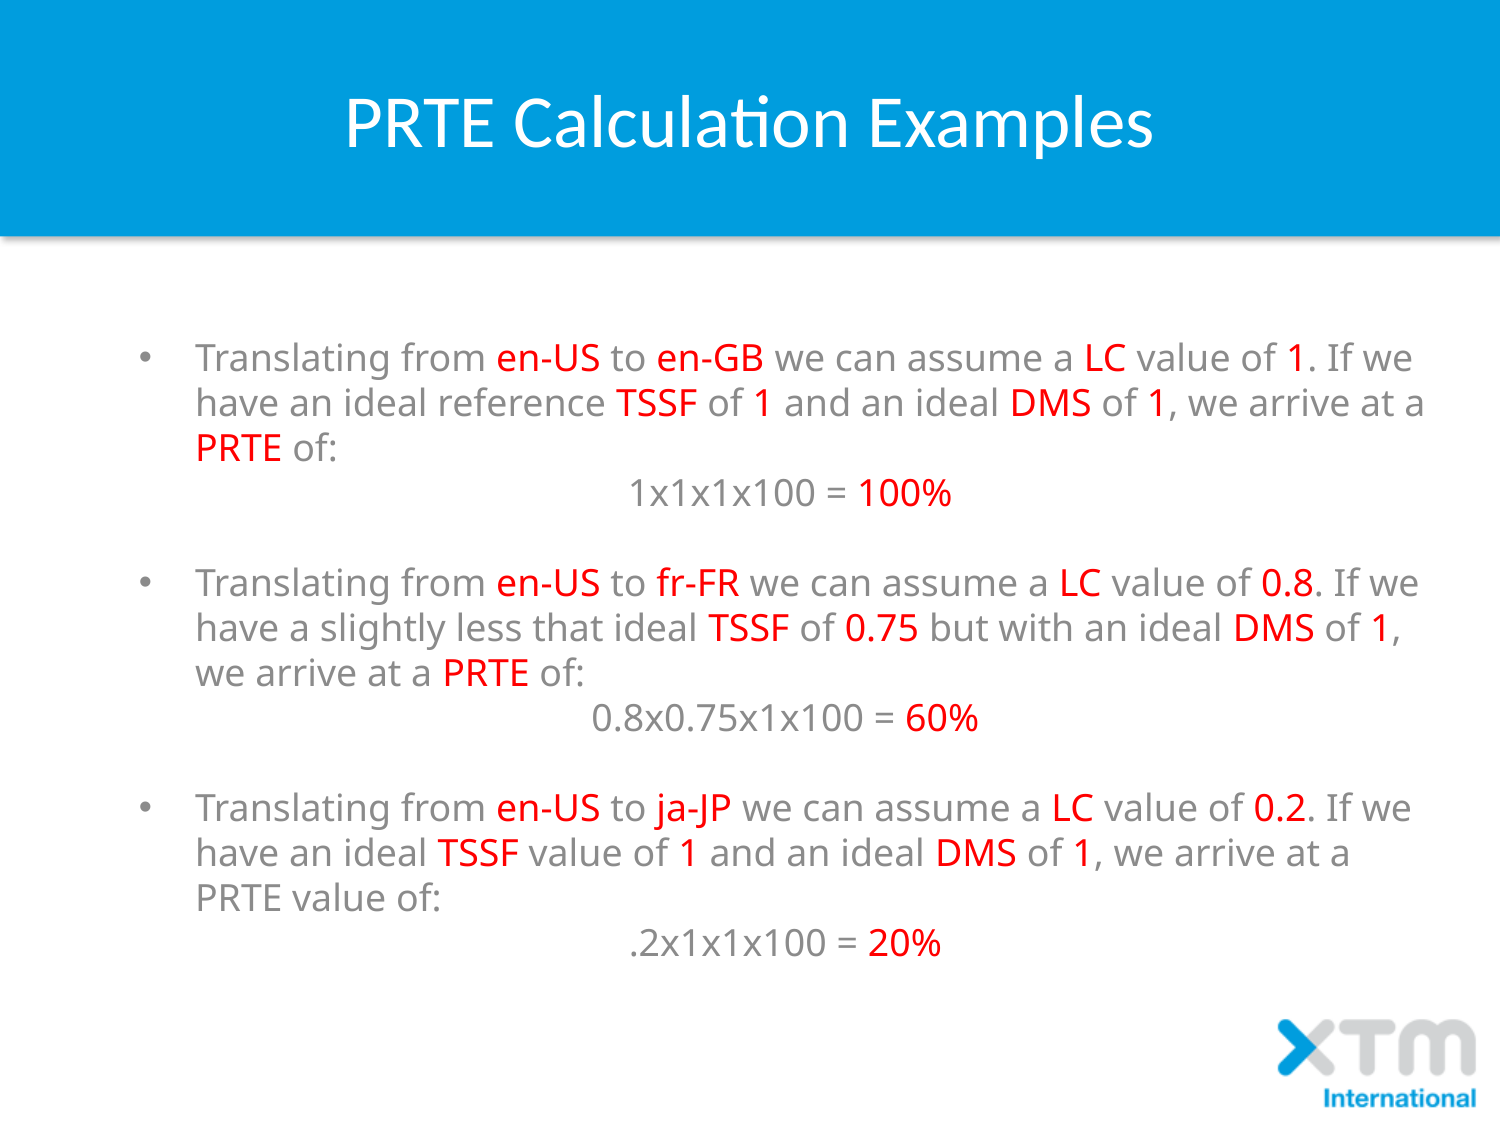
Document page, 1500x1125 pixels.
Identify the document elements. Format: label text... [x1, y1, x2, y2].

text_box PRTE Calculation Examples [0, 20, 1500, 209]
picture [0, 237, 1500, 1125]
subtitle Translating from en-US to en-GB we can assume a LC value of 1. If we have an ideal reference TSSF of 1 and an ideal DMS of 1, we arrive at a PRTE of: 1x1x1x100 = 100% Translating from en-US to fr-FR we can assume a LC value of 0.8. If we have a slightly less that ideal TSSF of 0.75 but with an ideal DMS of 1, we arrive at a PRTE of: 0.8x0.75x1x100 = 60% Translating from en-US to ja-JP we can assume a LC value of 0.2. If we have an ideal TSSF value of 1 and an ideal DMS of 1, we arrive at a PRTE value of: .2x1x1x100 = 20% [123, 326, 1447, 1083]
